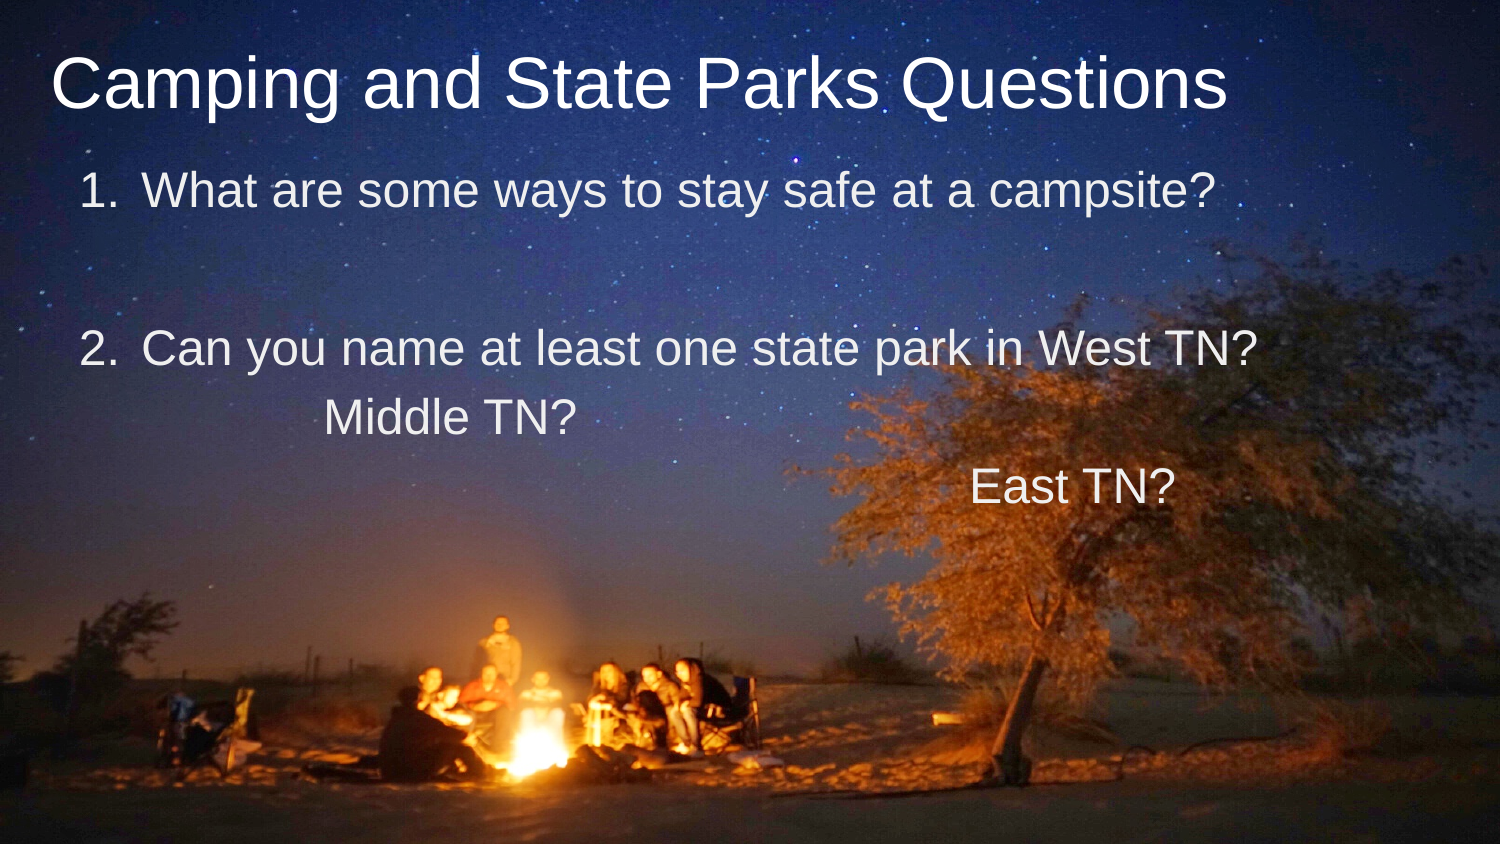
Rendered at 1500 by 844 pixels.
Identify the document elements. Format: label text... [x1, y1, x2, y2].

title Camping and State Parks Questions [35, 20, 1434, 115]
list What are some ways to stay safe at a campsite? Can you name at least one state park in West TN? Middle TN? East TN? [51, 133, 1449, 782]
picture [0, 0, 1500, 844]
